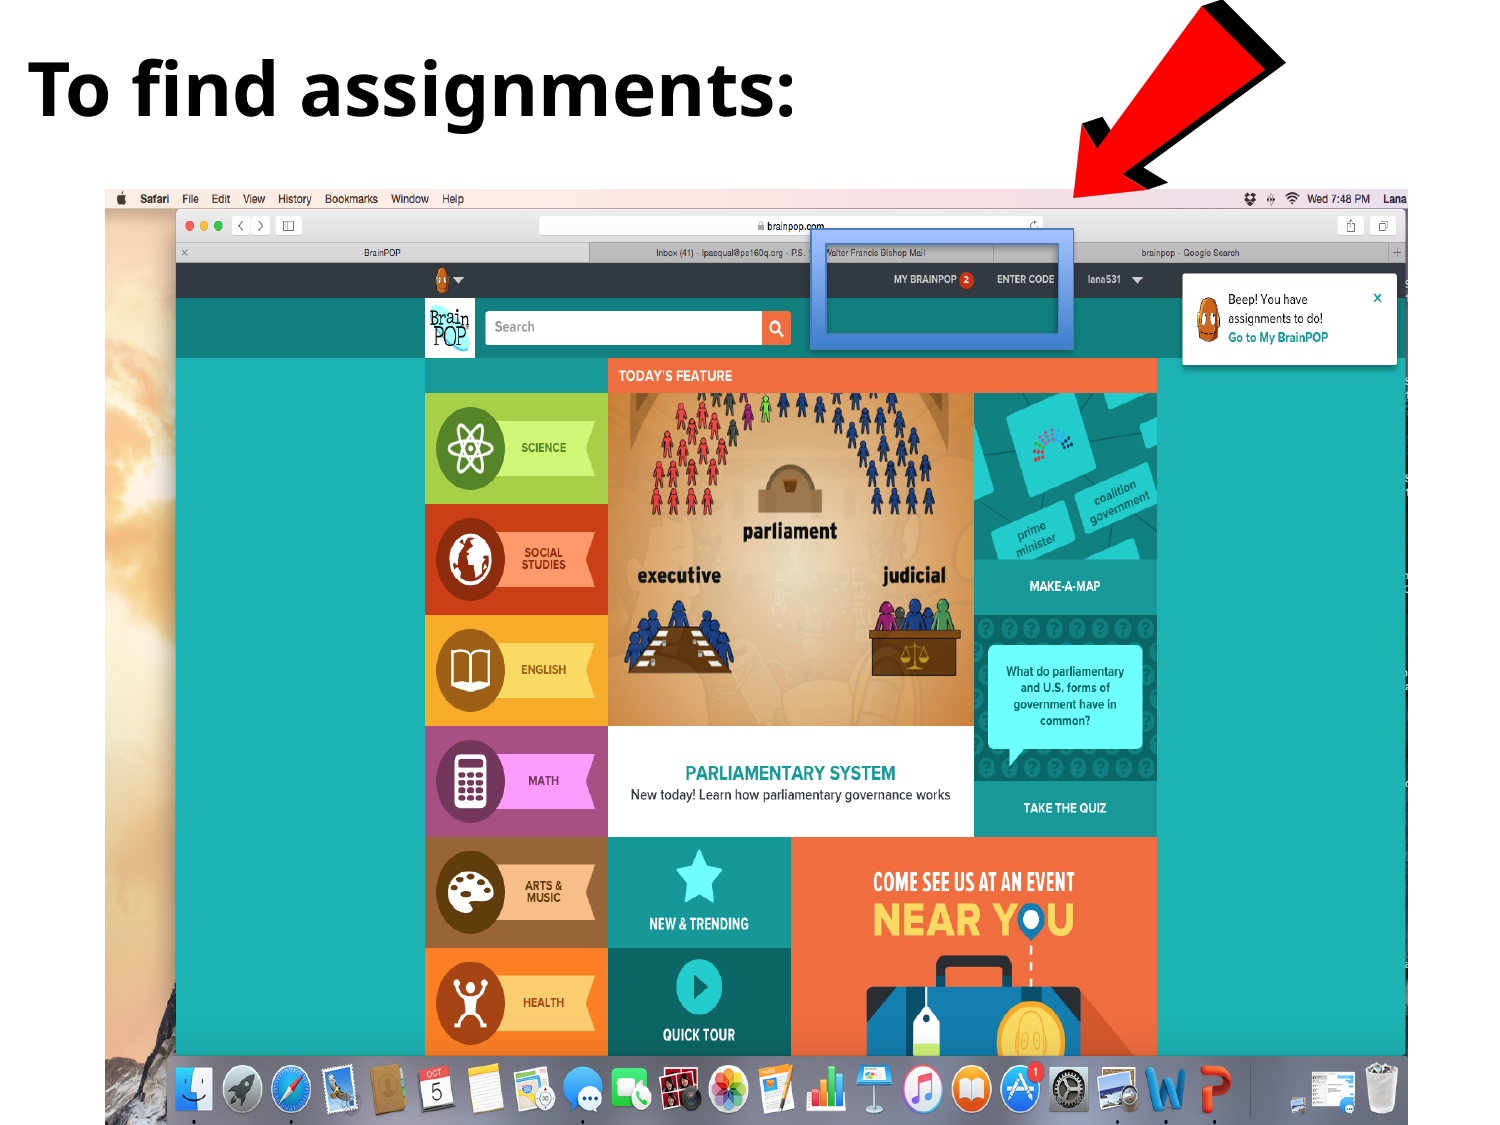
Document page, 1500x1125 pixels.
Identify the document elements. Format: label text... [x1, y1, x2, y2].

picture [104, 0, 1409, 1125]
text_box To find assignments: [12, 33, 813, 139]
